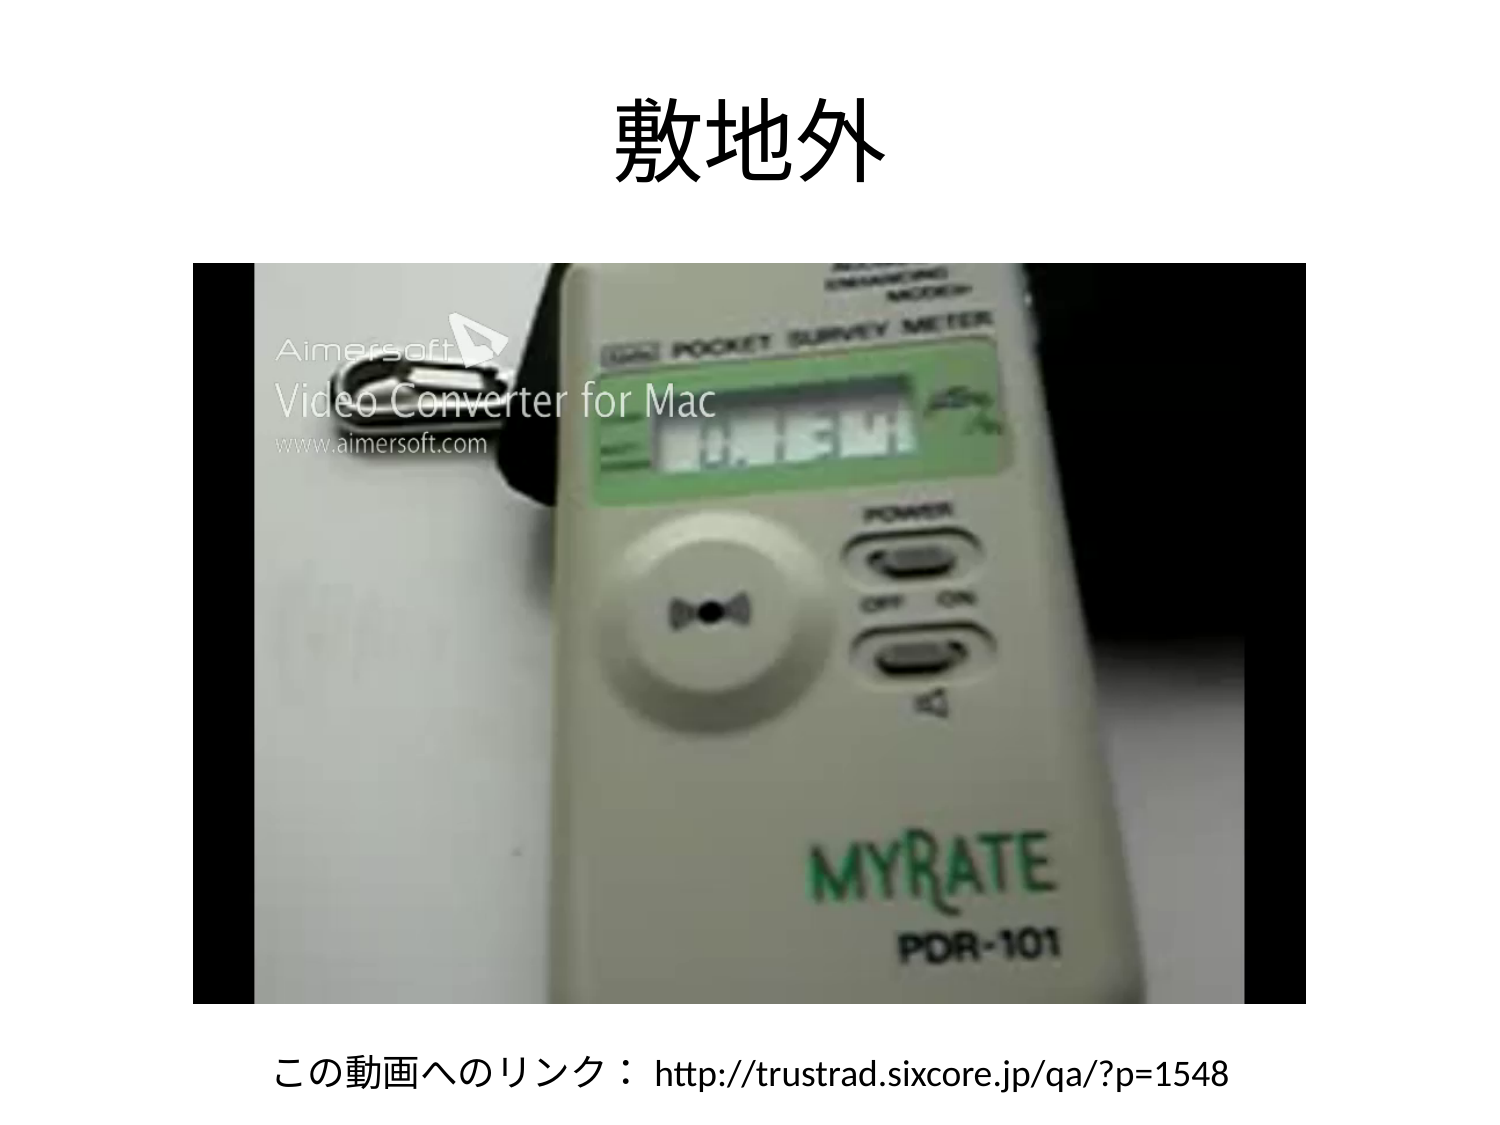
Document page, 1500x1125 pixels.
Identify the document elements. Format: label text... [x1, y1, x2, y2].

title 敷地外 [75, 45, 1425, 233]
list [192, 262, 1307, 1006]
text_box この動画へのリンク：http://trustrad.sixcore.jp/qa/?p=1548 [255, 1041, 1245, 1102]
